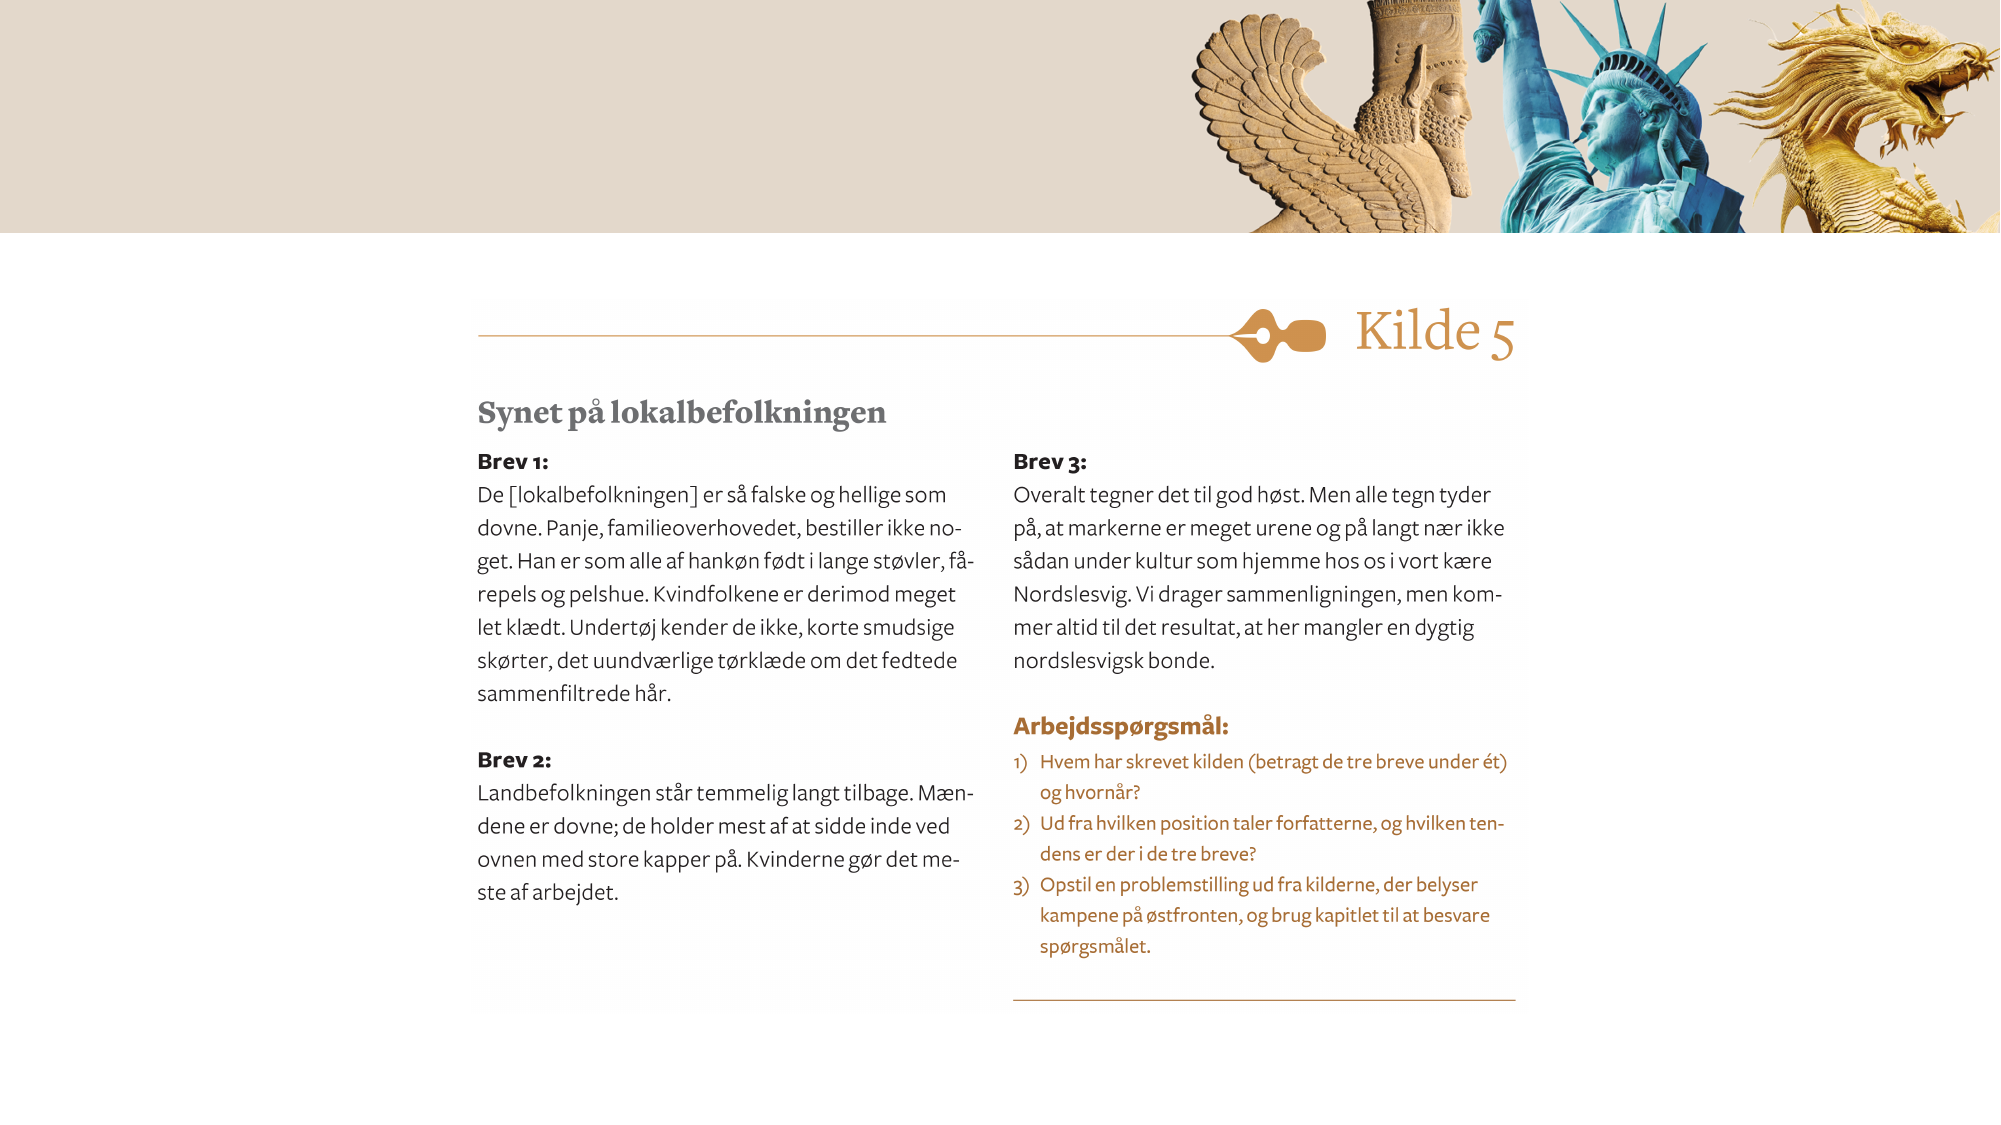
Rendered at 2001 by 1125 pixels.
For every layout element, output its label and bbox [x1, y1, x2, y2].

picture [0, 0, 2000, 233]
list [471, 299, 1529, 1014]
